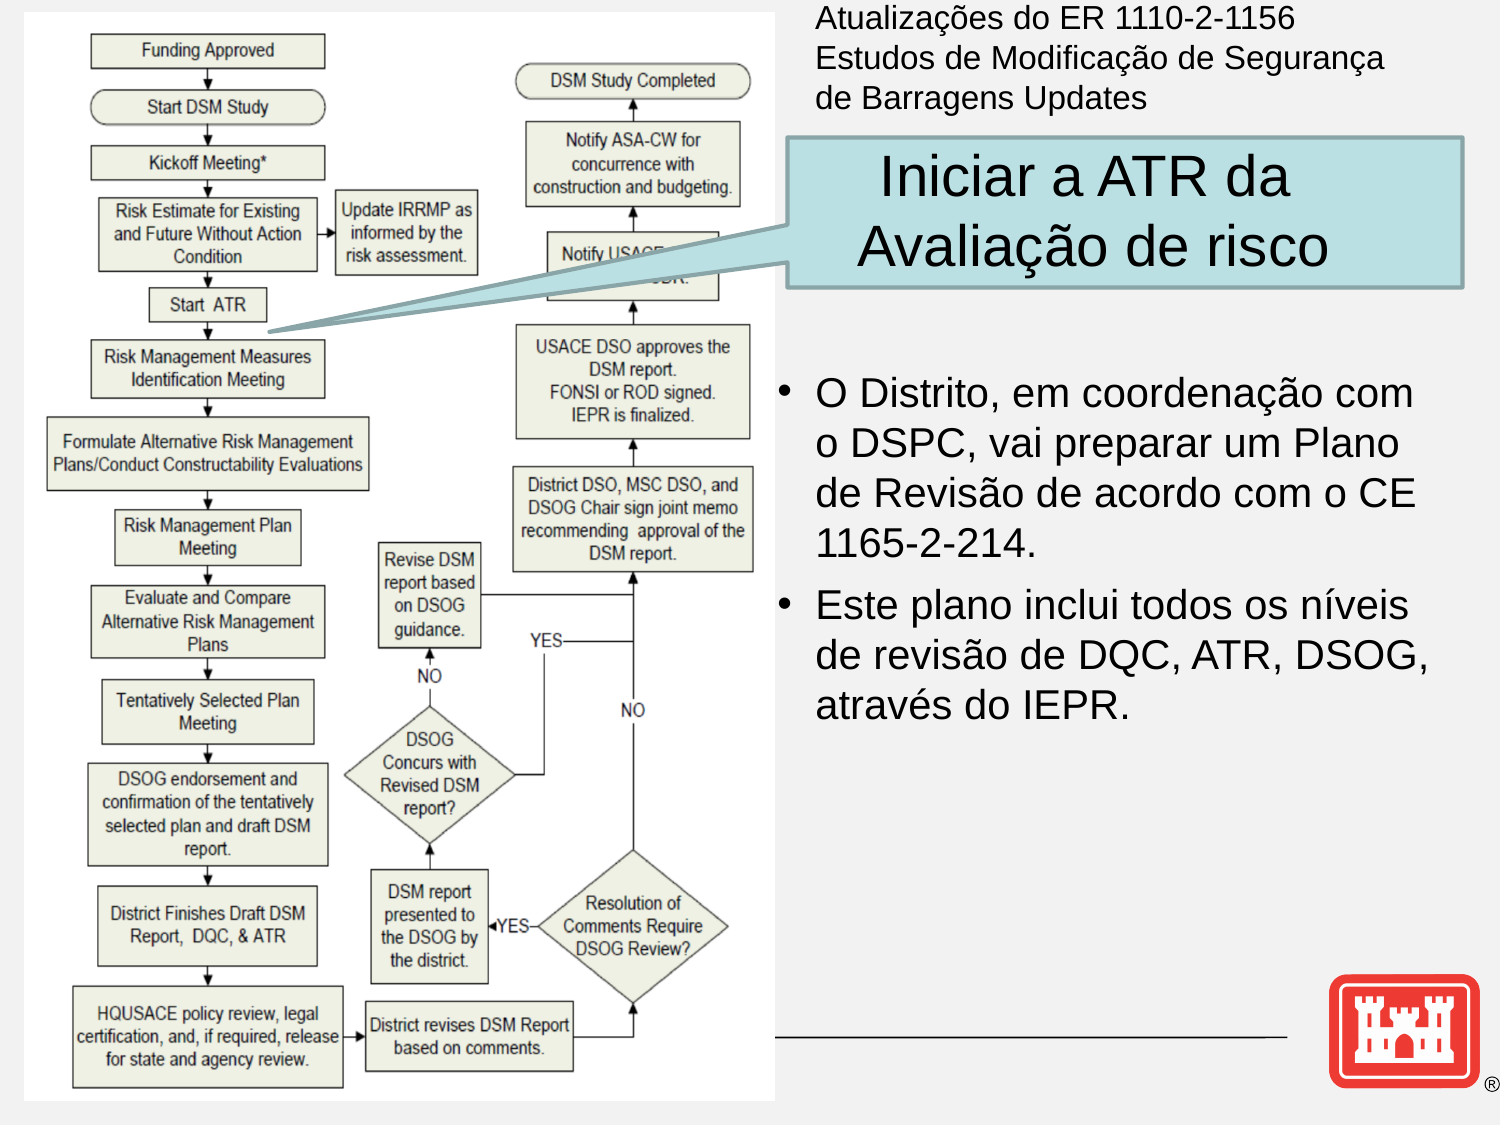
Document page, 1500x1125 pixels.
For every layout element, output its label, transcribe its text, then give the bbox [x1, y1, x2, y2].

title Atualizações do ER 1110-2-1156 Estudos de Modificação de Segurança de Barragens Updates [799, 24, 1426, 88]
picture [24, 12, 776, 1101]
text_box O Distrito, em coordenação com o DSPC, vai preparar um Plano de Revisão de acordo com o CE 1165-2-214. Este plano inclui todos os níveis de revisão de DQC, ATR, DSOG, através do IEPR. [779, 358, 1463, 808]
text_box [785, 286, 1465, 290]
picture [1329, 974, 1500, 1092]
text_box Iniciar a ATR da Avaliação de risco [779, 130, 1475, 286]
